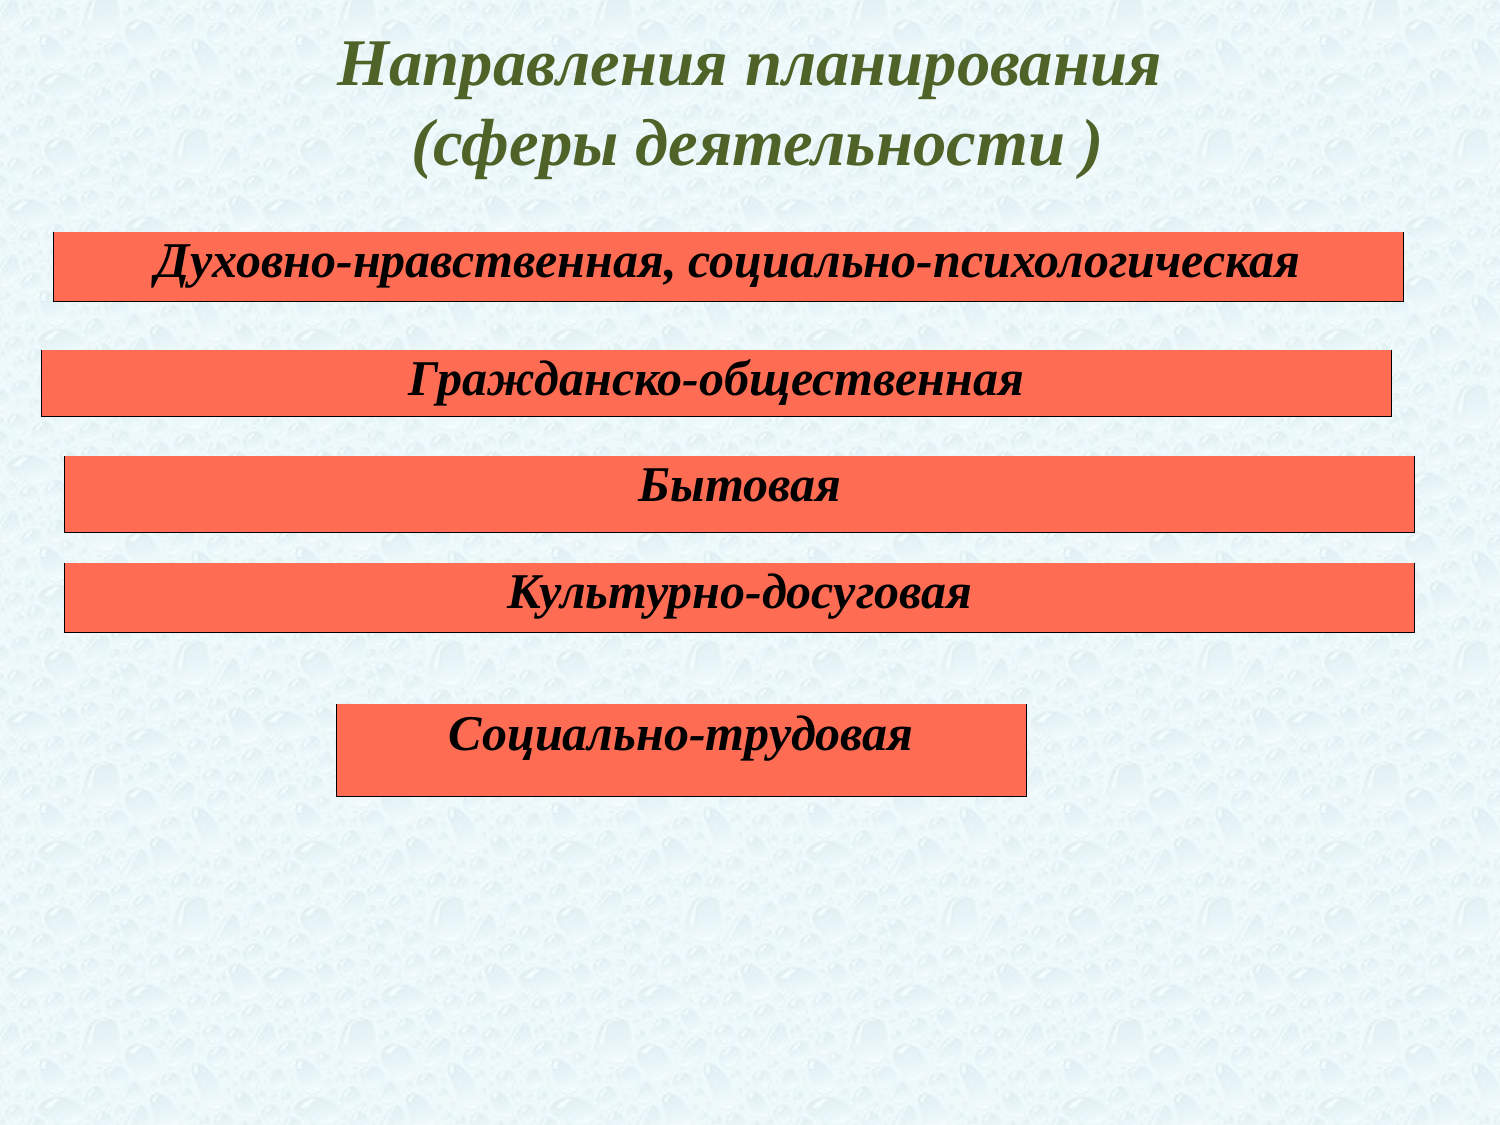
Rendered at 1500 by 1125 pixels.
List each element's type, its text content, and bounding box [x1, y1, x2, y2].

title Направления планирования (сферы деятельности ) [75, 45, 1425, 233]
table_header Социально-трудовая [337, 704, 1026, 796]
table_header Духовно-нравственная, социально-психологическая [54, 232, 1403, 301]
table_header Бытовая [65, 456, 1414, 532]
table_header Гражданско-общественная [42, 350, 1391, 416]
table_header Культурно-досуговая [65, 563, 1414, 632]
